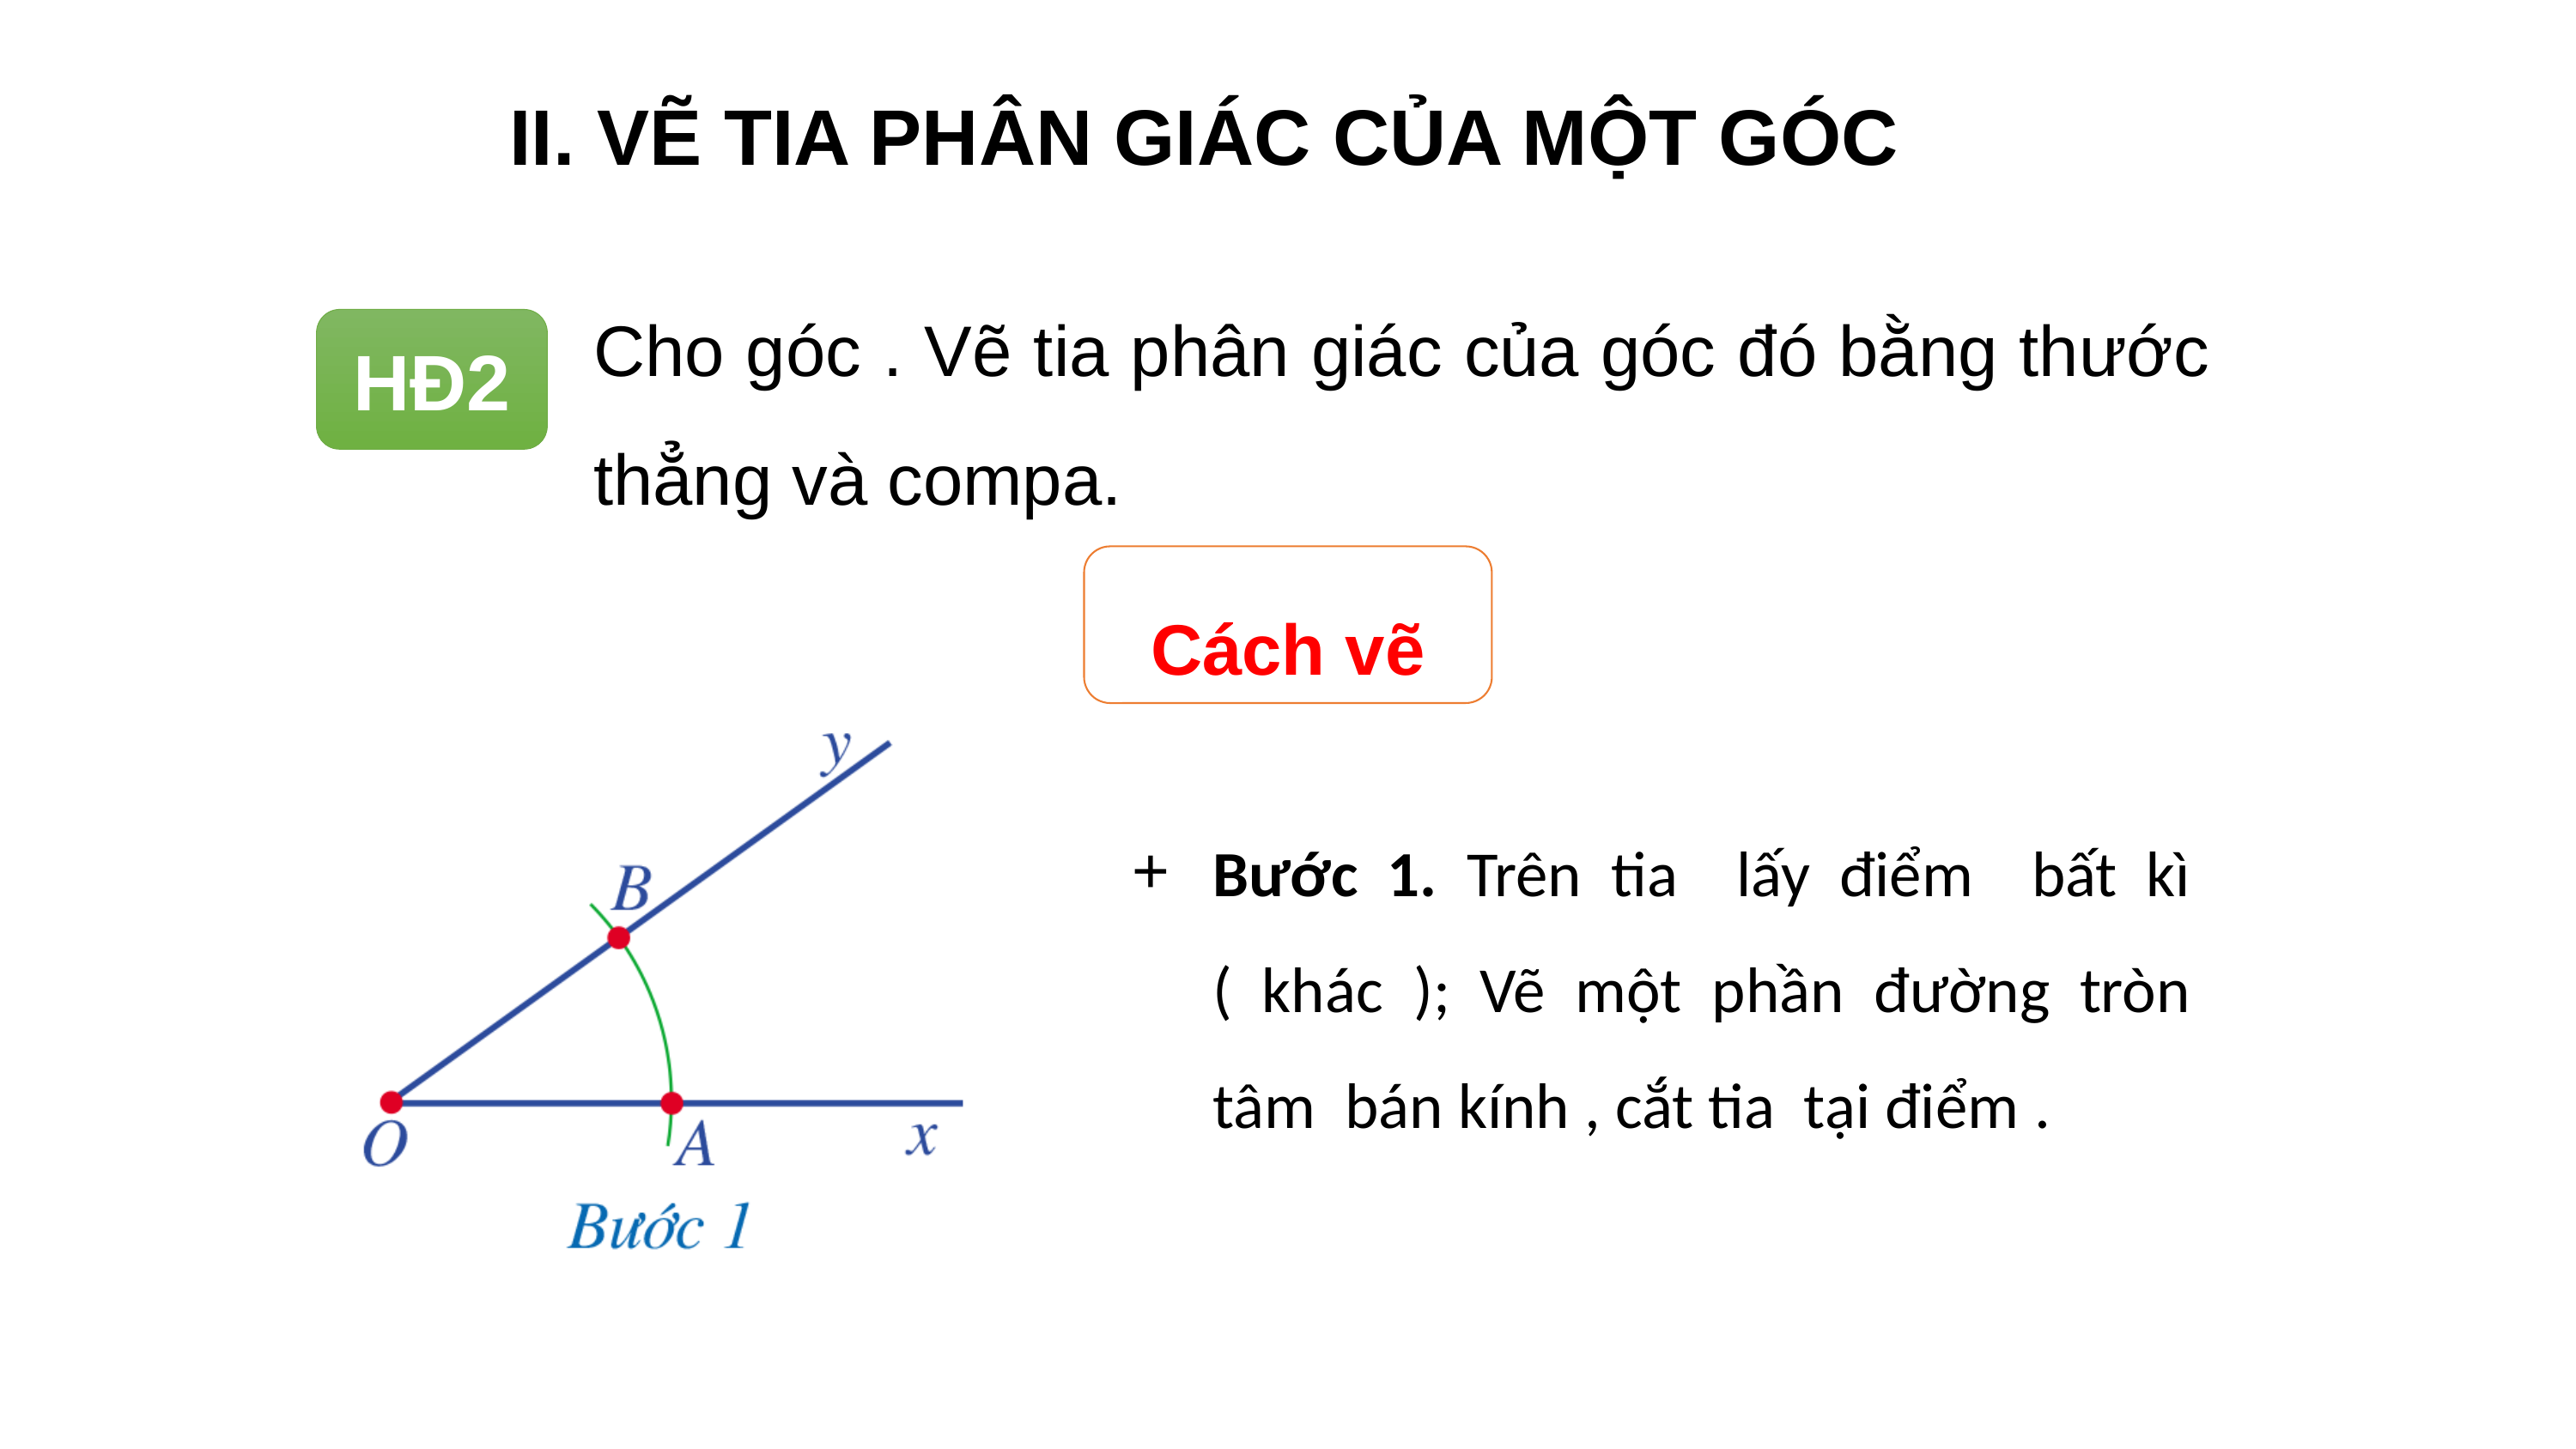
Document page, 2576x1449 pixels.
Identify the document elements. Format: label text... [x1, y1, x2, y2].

text_box II. VẼ TIA PHÂN GIÁC CỦA MỘT GÓC [496, 80, 2061, 188]
text_box HĐ2 [316, 308, 548, 450]
text_box Cách vẽ [1083, 545, 1493, 705]
picture [321, 694, 1017, 1311]
